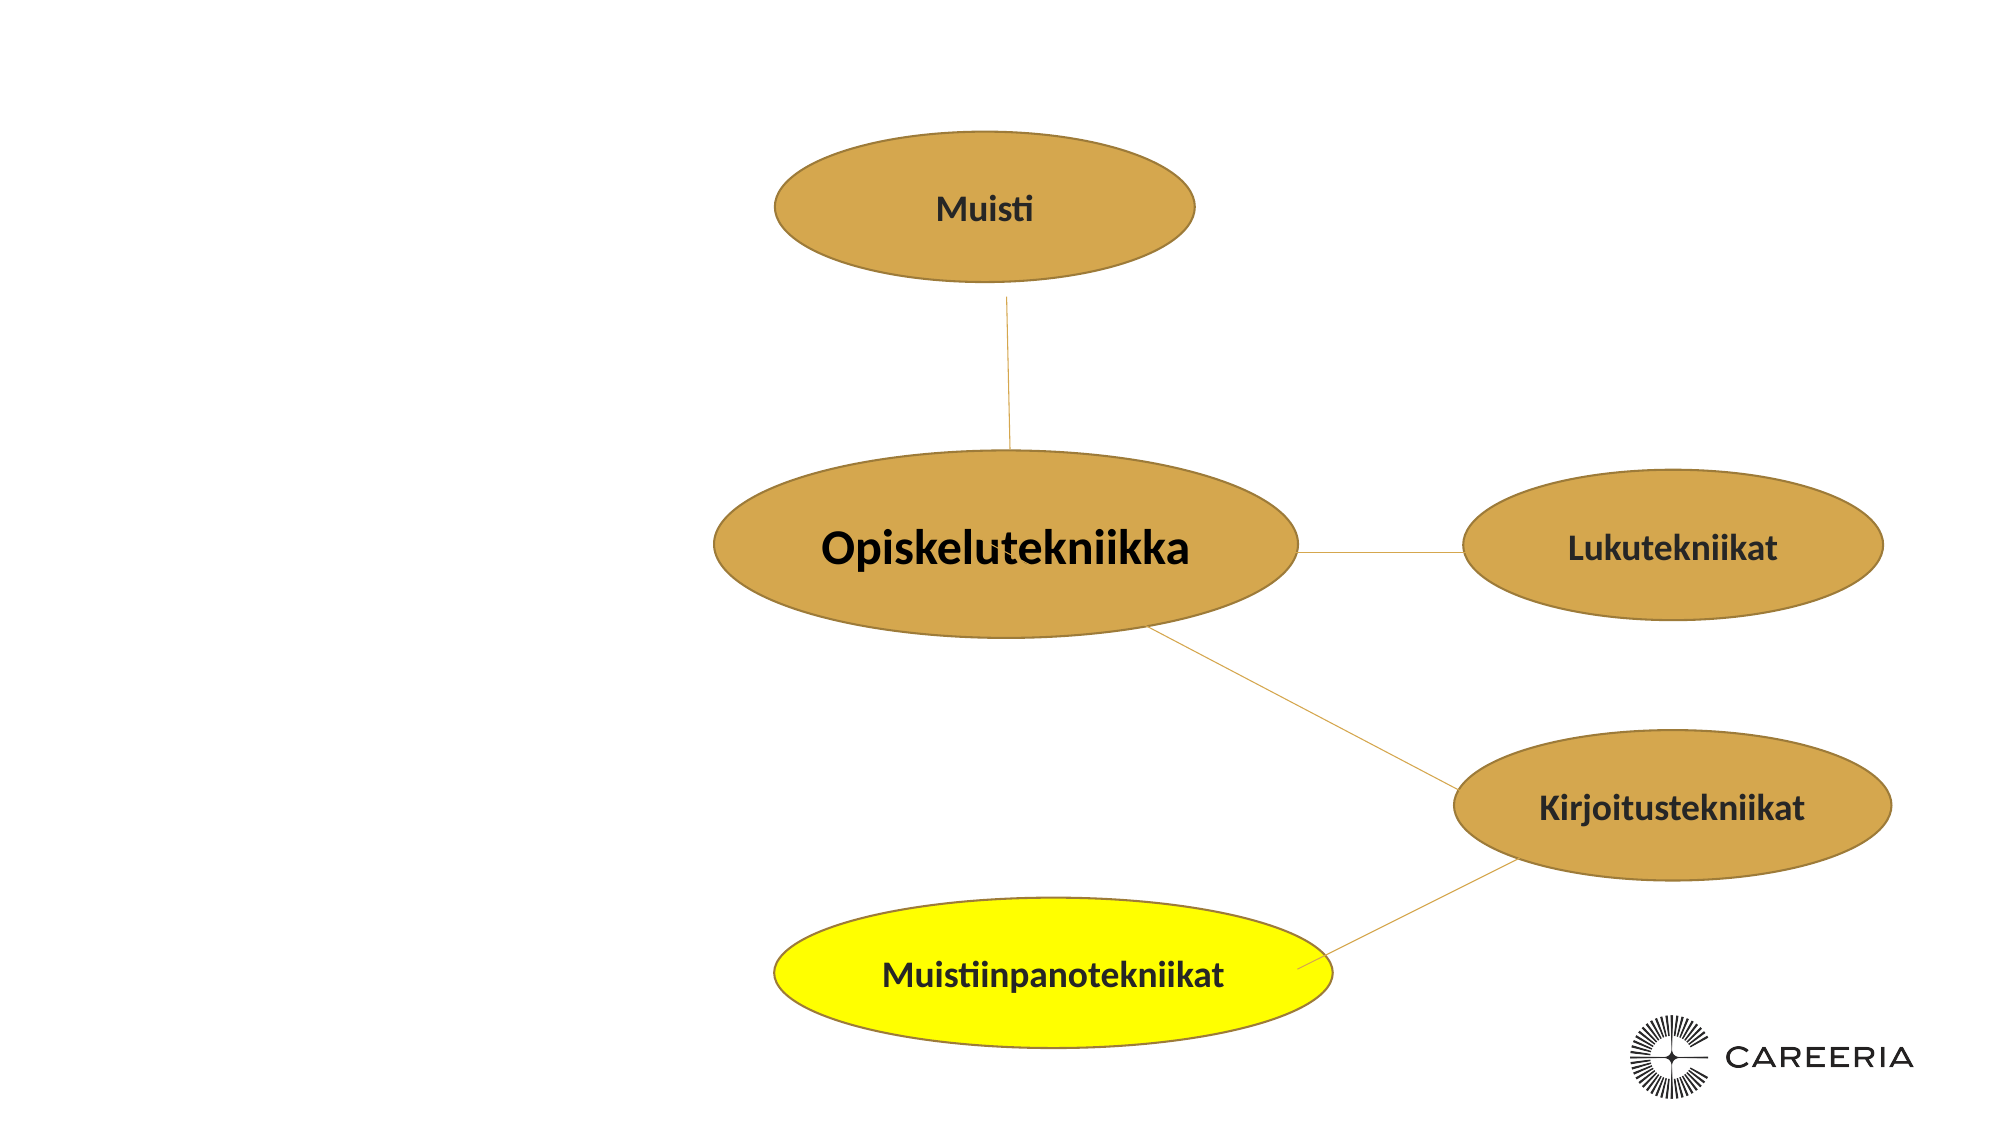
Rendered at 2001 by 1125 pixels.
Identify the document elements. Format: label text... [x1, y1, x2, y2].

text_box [1297, 858, 1520, 970]
text_box Opiskelutekniikka [713, 449, 1298, 639]
text_box Lukutekniikat [1464, 468, 1885, 622]
picture [1630, 1015, 1914, 1099]
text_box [971, 534, 1491, 807]
text_box Kirjoitustekniikat [1453, 729, 1893, 882]
text_box Muistiinpanotekniikat [773, 896, 1334, 1050]
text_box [1006, 296, 1011, 450]
text_box Muisti [773, 130, 1196, 284]
